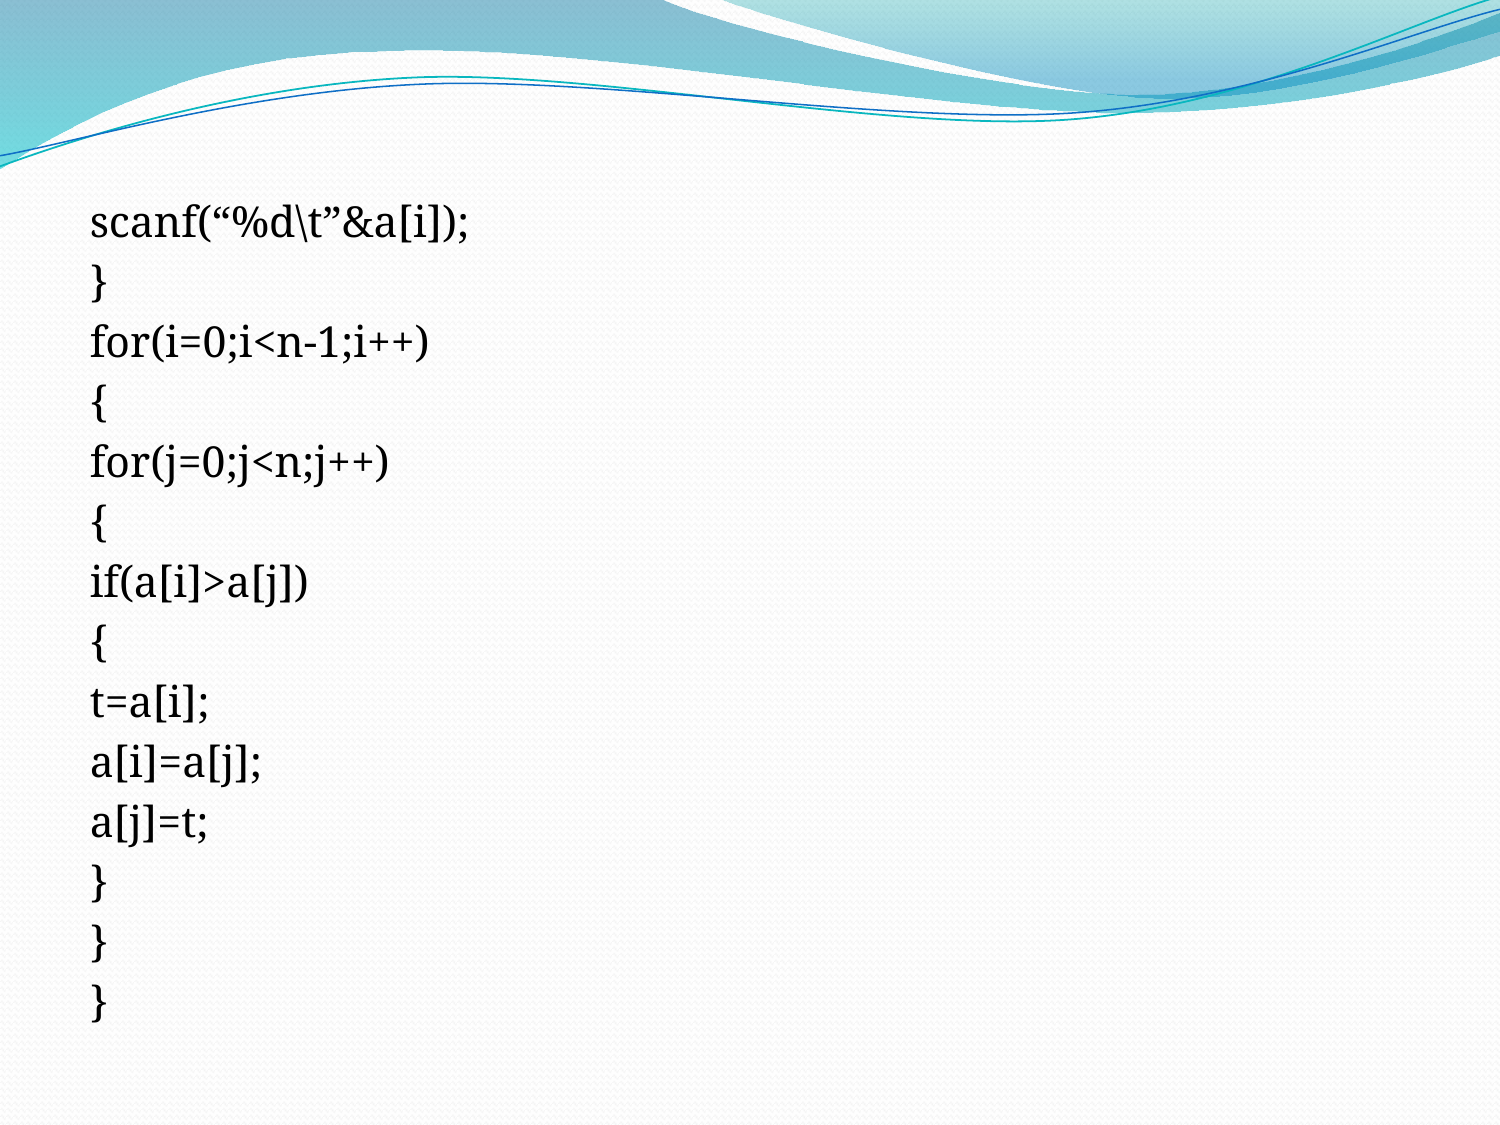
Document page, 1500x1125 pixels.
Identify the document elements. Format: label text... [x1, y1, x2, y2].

list scanf(“%d\t”&a[i]); } for(i=0;i<n-1;i++) { for(j=0;j<n;j++) { if(a[i]>a[j]) { t=a[i]; a[i]=a[j]; a[j]=t; } } } [75, 187, 1425, 1038]
